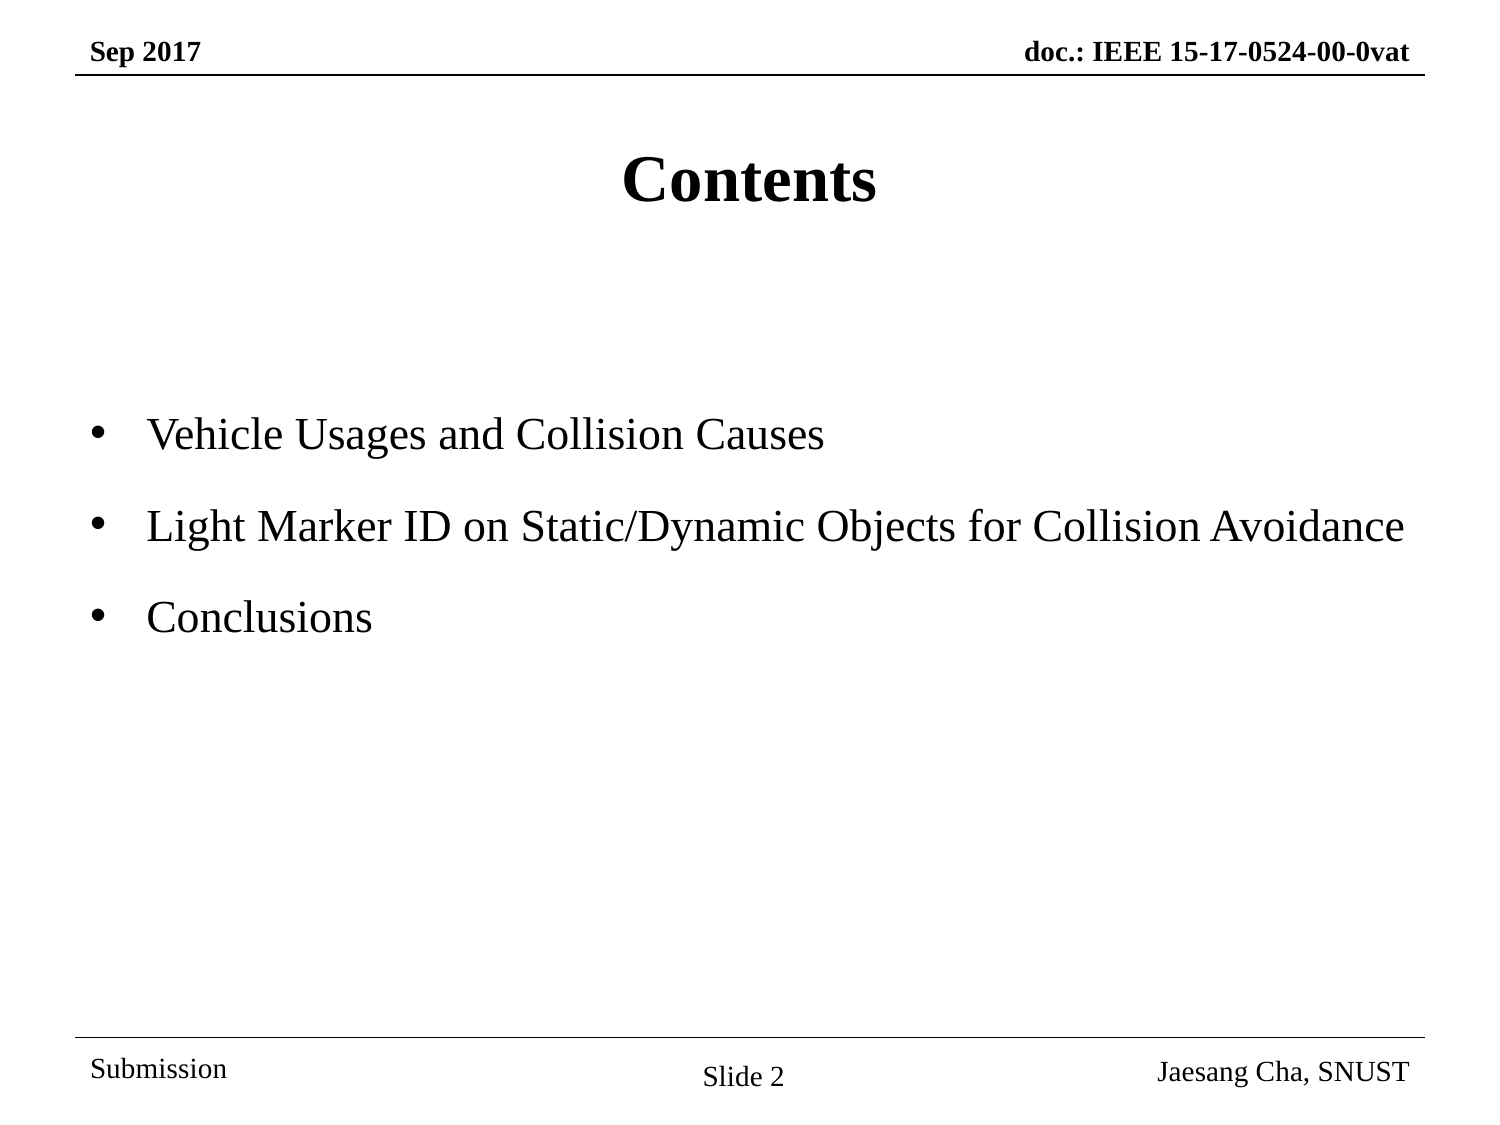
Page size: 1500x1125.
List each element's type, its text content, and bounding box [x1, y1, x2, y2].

title Contents [75, 125, 1425, 225]
text_box Slide 2 [687, 1049, 801, 1100]
list Vehicle Usages and Collision Causes Light Marker ID on Static/Dynamic Objects for Collision Avoidance Conclusions [75, 368, 1478, 757]
